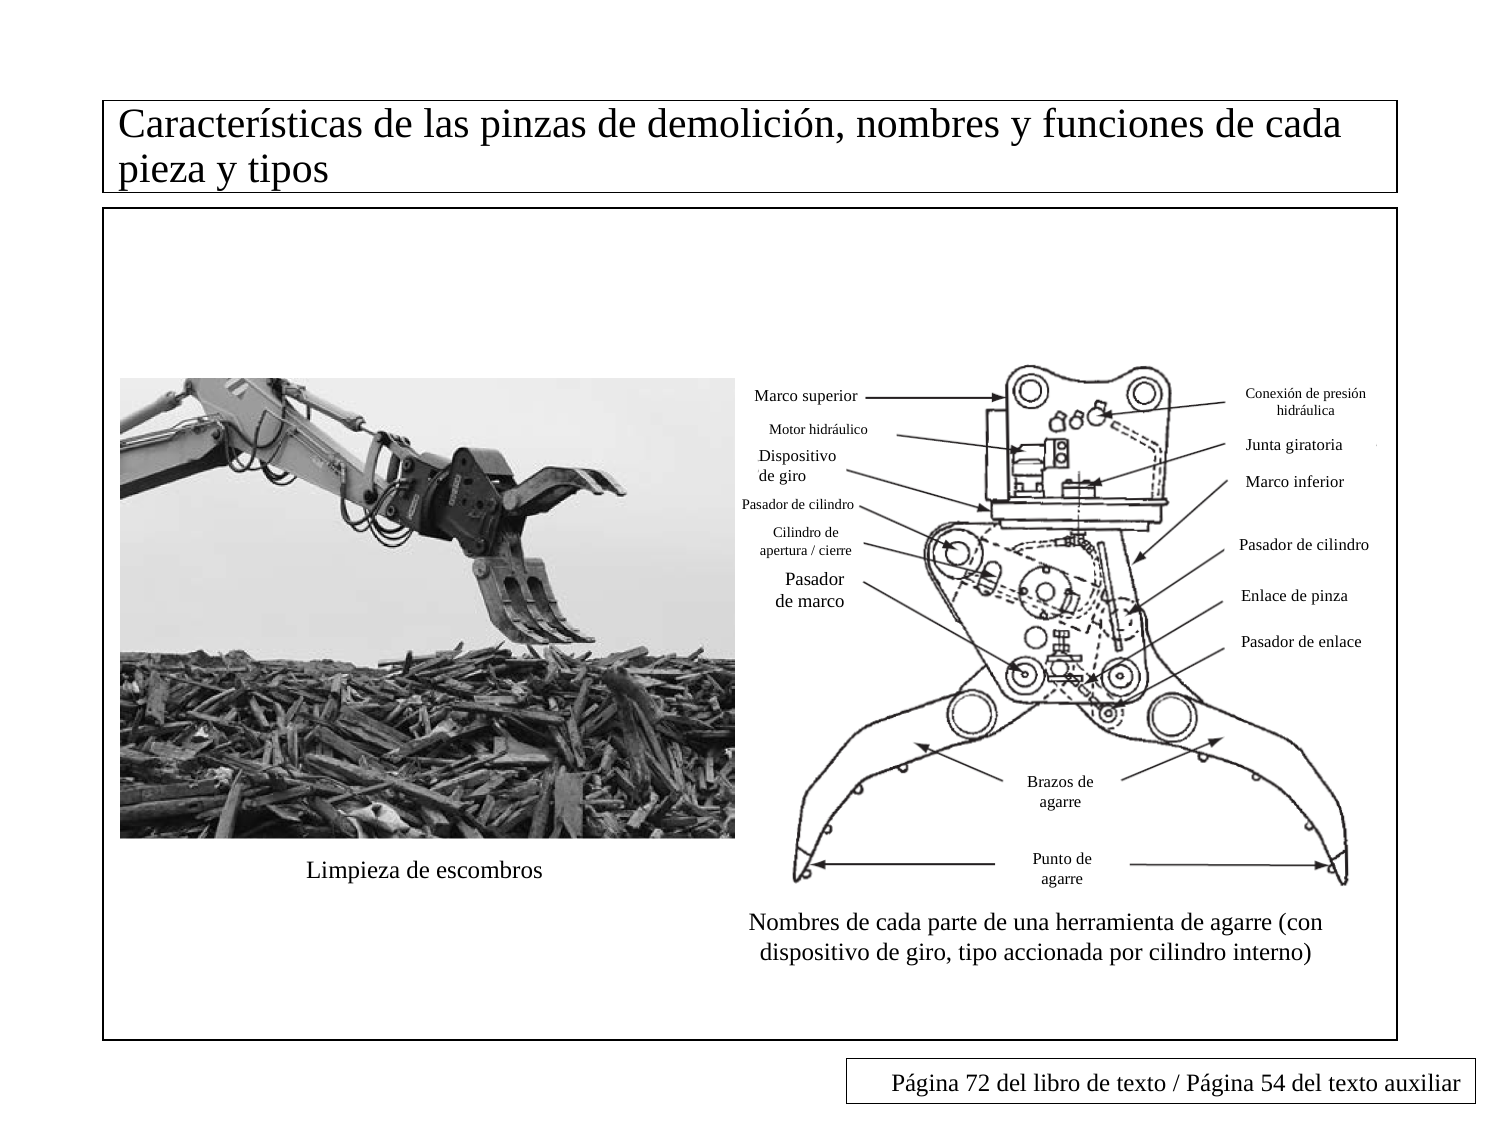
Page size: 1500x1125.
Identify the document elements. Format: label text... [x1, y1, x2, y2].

text_box Limpieza de escombros [107, 846, 741, 892]
picture [741, 357, 1391, 901]
text_box [103, 208, 1397, 1040]
title Características de las pinzas de demolición, nombres y funciones de cada pieza y tipos [102, 100, 1398, 193]
picture [118, 376, 738, 841]
text_box Nombres de cada parte de una herramienta de agarre (con dispositivo de giro, tipo accionada por cilindro interno) [676, 897, 1396, 973]
text_box Página 72 del libro de texto / Página 54 del texto auxiliar [846, 1058, 1476, 1104]
